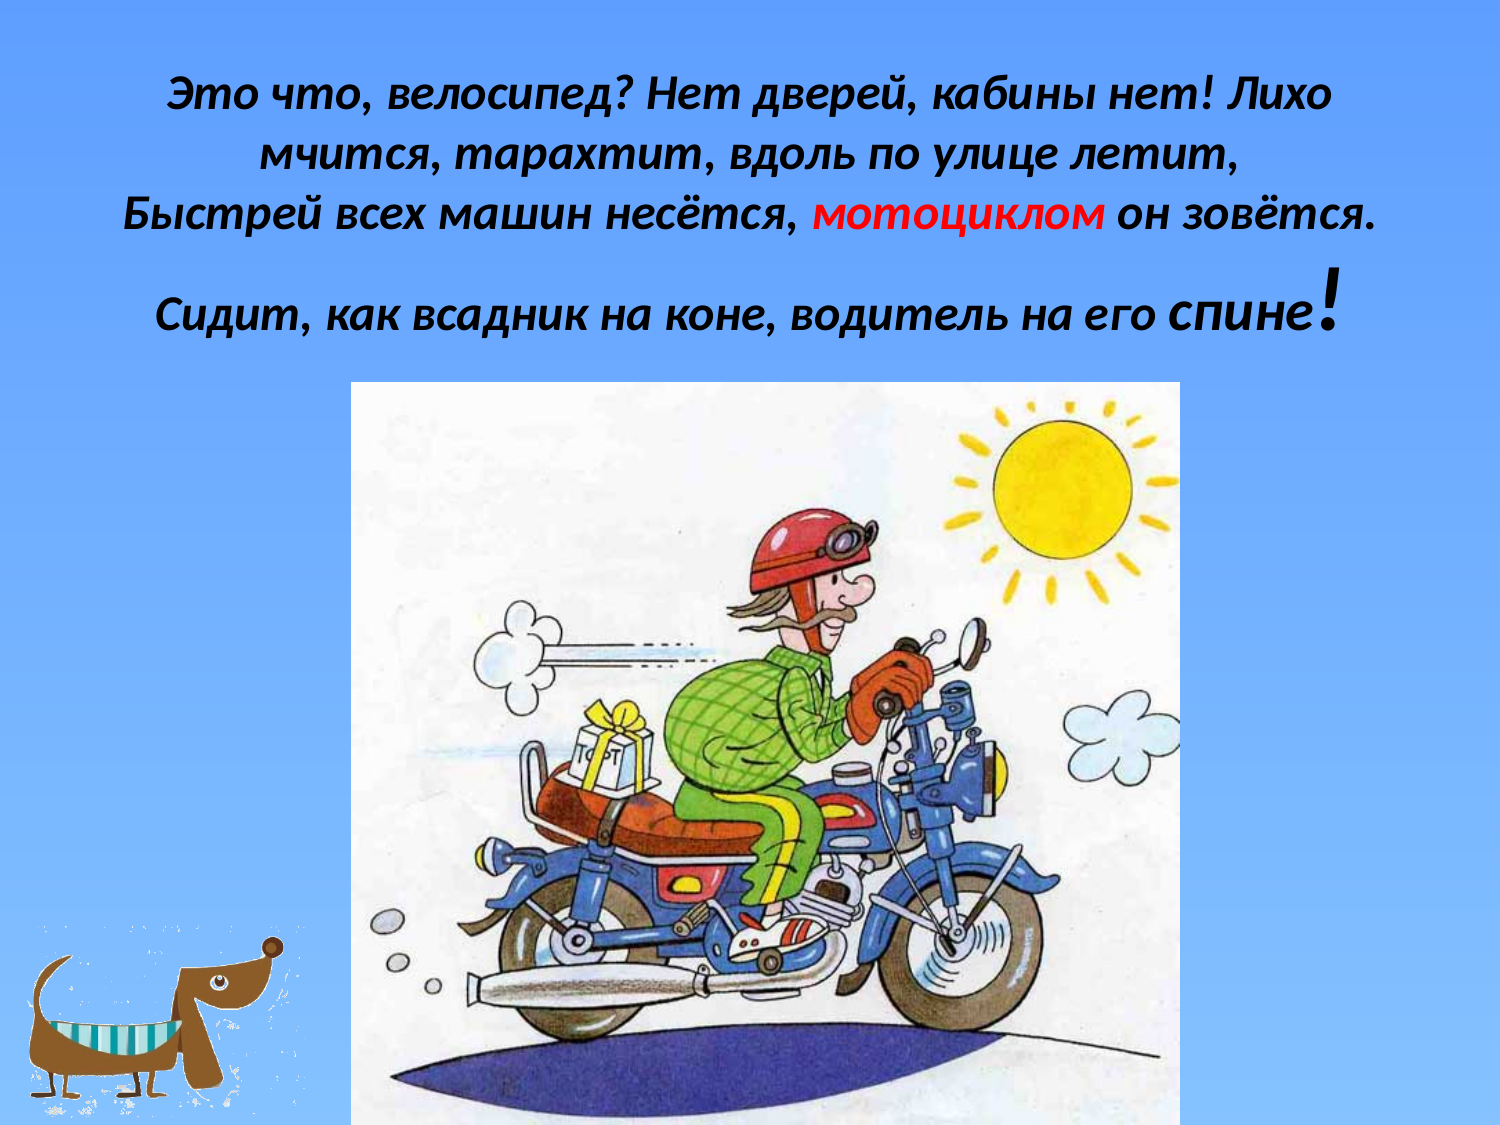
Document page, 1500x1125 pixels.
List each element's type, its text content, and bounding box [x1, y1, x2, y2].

title Это что, велосипед? Нет дверей, кабины нет! Лихо мчится, тарахтит, вдоль по улице летит, Быстрей всех машин несётся, мотоциклом он зовётся. Сидит, как всадник на коне, водитель на его спине! [75, 45, 1425, 364]
picture [23, 919, 305, 1125]
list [351, 382, 1180, 1125]
